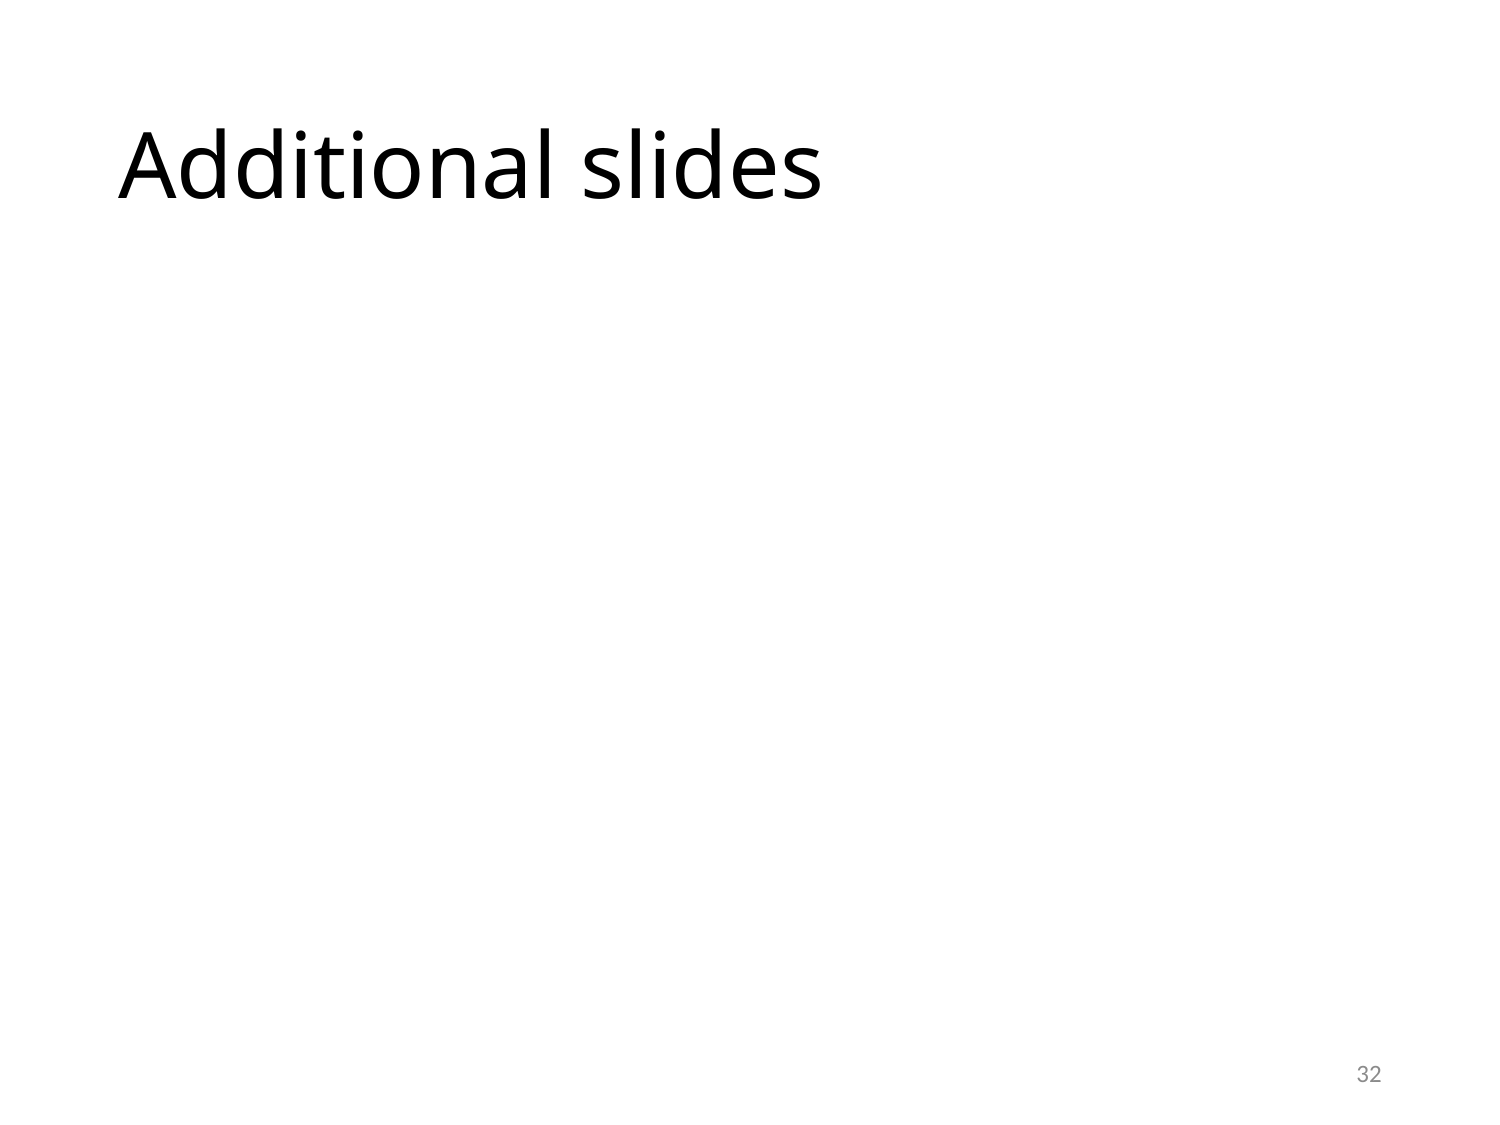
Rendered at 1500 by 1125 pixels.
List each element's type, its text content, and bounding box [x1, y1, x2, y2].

title Additional slides [103, 59, 1397, 278]
slide_number 32 [1059, 1042, 1397, 1103]
